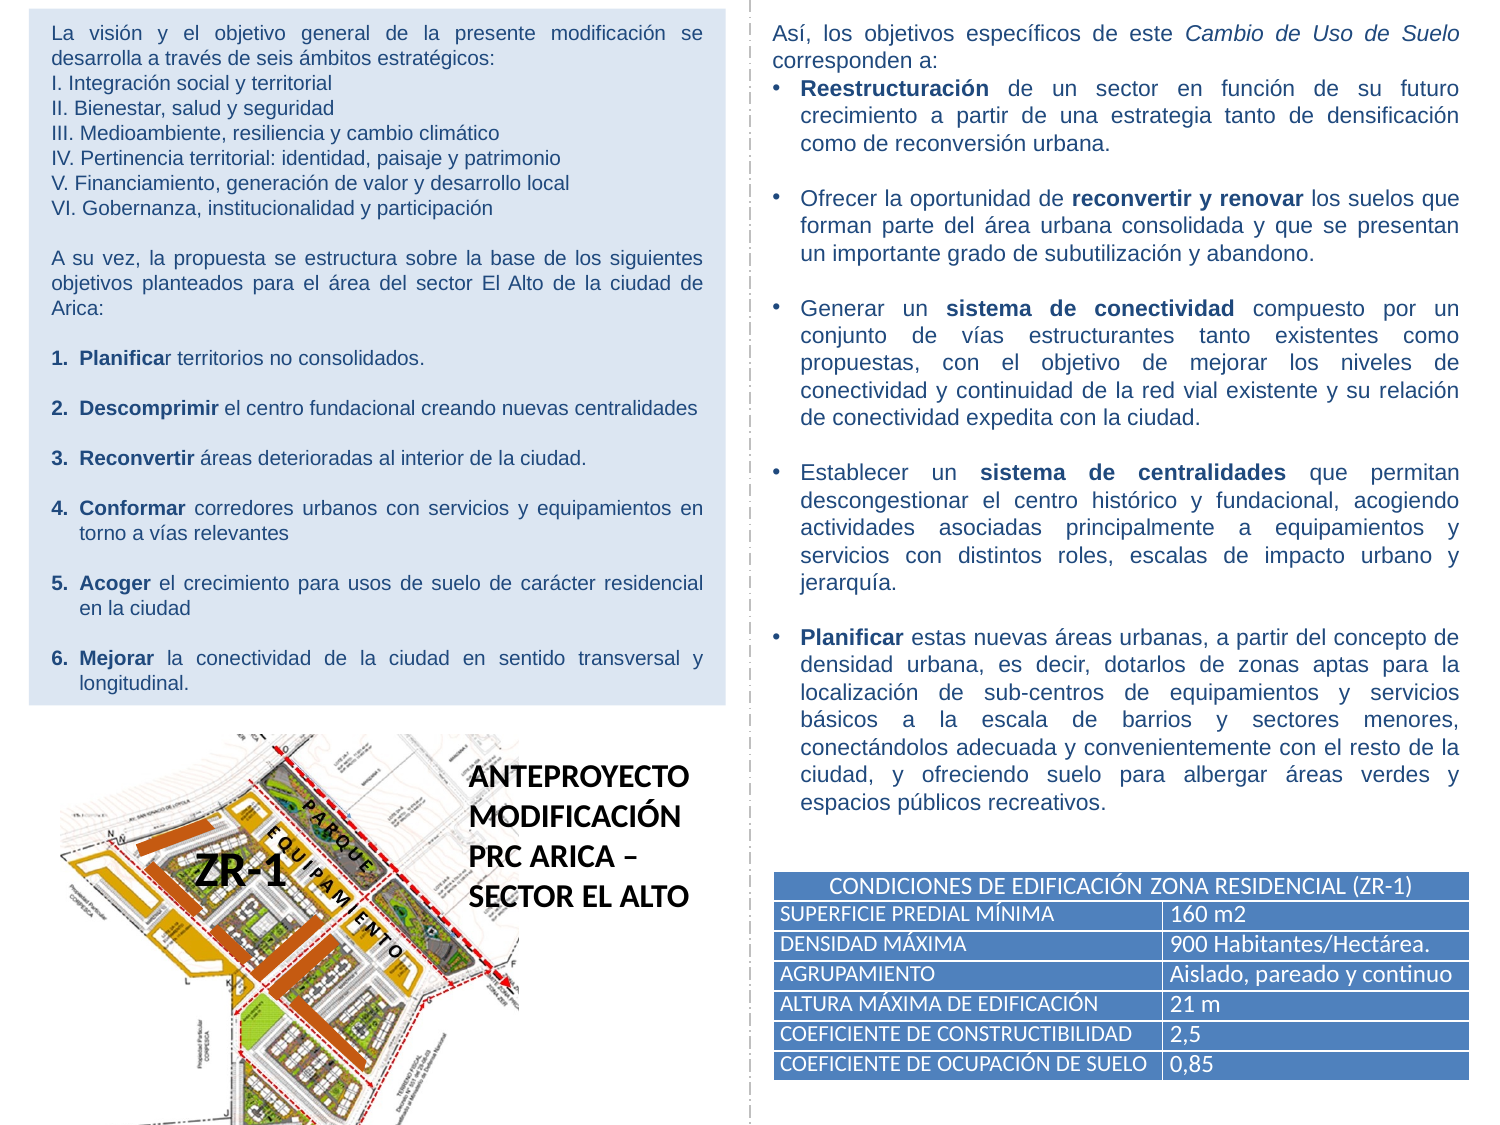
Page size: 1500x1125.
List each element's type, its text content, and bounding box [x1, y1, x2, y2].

text_box Así, los objetivos específicos de este Cambio de Uso de Suelo corresponden a: Reestructuración de un sector en función de su futuro crecimiento a partir de una estrategia tanto de densificación como de reconversión urbana. Ofrecer la oportunidad de reconvertir y renovar los suelos que forman parte del área urbana consolidada y que se presentan un importante grado de subutilización y abandono. Generar un sistema de conectividad compuesto por un conjunto de vías estructurantes tanto existentes como propuestas, con el objetivo de mejorar los niveles de conectividad y continuidad de la red vial existente y su relación de conectividad expedita con la ciudad. Establecer un sistema de centralidades que permitan descongestionar el centro histórico y fundacional, acogiendo actividades asociadas principalmente a equipamientos y servicios con distintos roles, escalas de impacto urbano y jerarquía. Planificar estas nuevas áreas urbanas, a partir del concepto de densidad urbana, es decir, dotarlos de zonas aptas para la localización de sub-centros de equipamientos y servicios básicos a la escala de barrios y sectores menores, conectándolos adecuada y convenientemente con el resto de la ciudad, y ofreciendo suelo para albergar áreas verdes y espacios públicos recreativos. [754, 7, 1483, 826]
text_box ANTEPROYECTO MODIFICACIÓN PRC ARICA – SECTOR EL ALTO [523, 746, 731, 922]
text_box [60, 733, 519, 1125]
table_cell SUPERFICIE PREDIAL MÍNIMA [774, 902, 1162, 930]
table_cell 2,5 [1163, 1022, 1469, 1050]
table_cell 160 m2 [1163, 902, 1469, 930]
table_header CONDICIONES DE EDIFICACIÓN ZONA RESIDENCIAL (ZR-1) [774, 872, 1469, 900]
table_cell 21 m [1163, 992, 1469, 1020]
table_cell COEFICIENTE DE CONSTRUCTIBILIDAD [774, 1022, 1162, 1050]
table_cell COEFICIENTE DE OCUPACIÓN DE SUELO [774, 1052, 1162, 1080]
table_cell Aislado, pareado y continuo [1163, 962, 1469, 990]
table_cell DENSIDAD MÁXIMA [774, 932, 1162, 960]
table_cell 0,85 [1163, 1052, 1469, 1080]
table_cell AGRUPAMIENTO [774, 962, 1162, 990]
text_box La visión y el objetivo general de la presente modificación se desarrolla a través de seis ámbitos estratégicos: I. Integración social y territorial II. Bienestar, salud y seguridad III. Medioambiente, resiliencia y cambio climático IV. Pertinencia territorial: identidad, paisaje y patrimonio V. Financiamiento, generación de valor y desarrollo local VI. Gobernanza, institucionalidad y participación A su vez, la propuesta se estructura sobre la base de los siguientes objetivos planteados para el área del sector El Alto de la ciudad de Arica: Planificar territorios no consolidados. Descomprimir el centro fundacional creando nuevas centralidades Reconvertir áreas deterioradas al interior de la ciudad. Conformar corredores urbanos con servicios y equipamientos en torno a vías relevantes Acoger el crecimiento para usos de suelo de carácter residencial en la ciudad Mejorar la conectividad de la ciudad en sentido transversal y longitudinal. [28, 8, 726, 706]
table_cell ALTURA MÁXIMA DE EDIFICACIÓN [774, 992, 1162, 1020]
table_cell 900 Habitantes/Hectárea. [1163, 932, 1469, 960]
